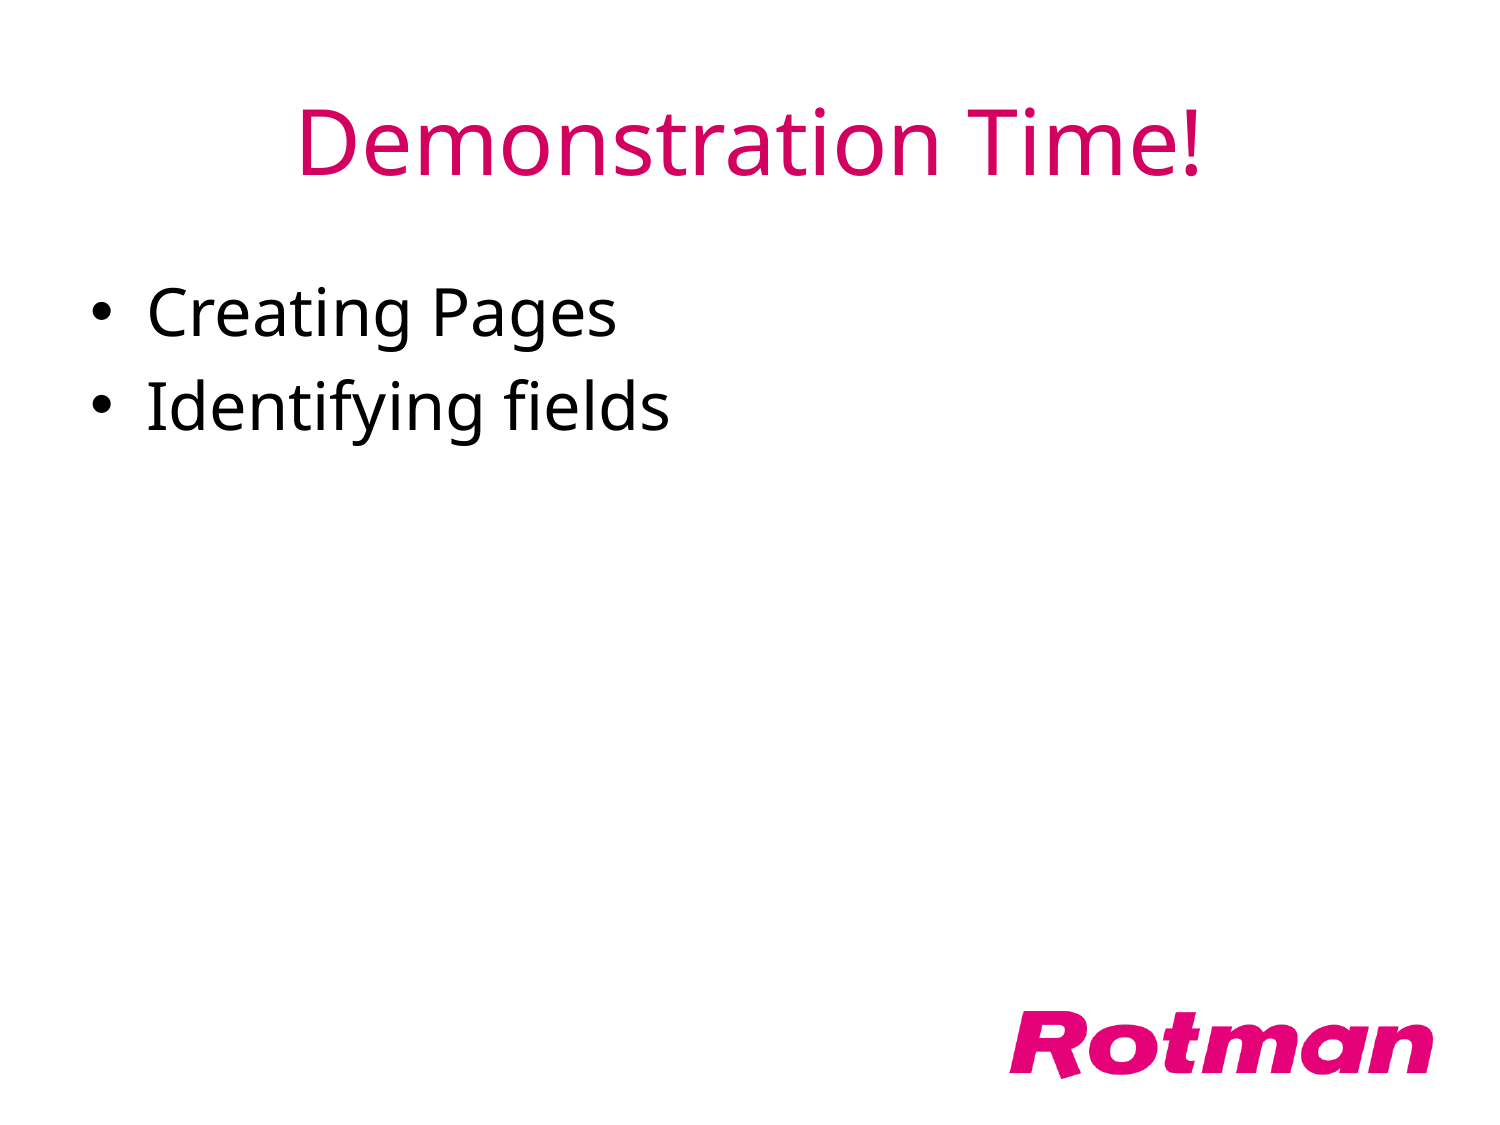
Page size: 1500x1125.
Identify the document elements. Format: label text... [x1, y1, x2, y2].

picture [1009, 1011, 1433, 1079]
title Demonstration Time! [75, 45, 1425, 233]
list Creating Pages Identifying fields [75, 262, 1425, 1005]
